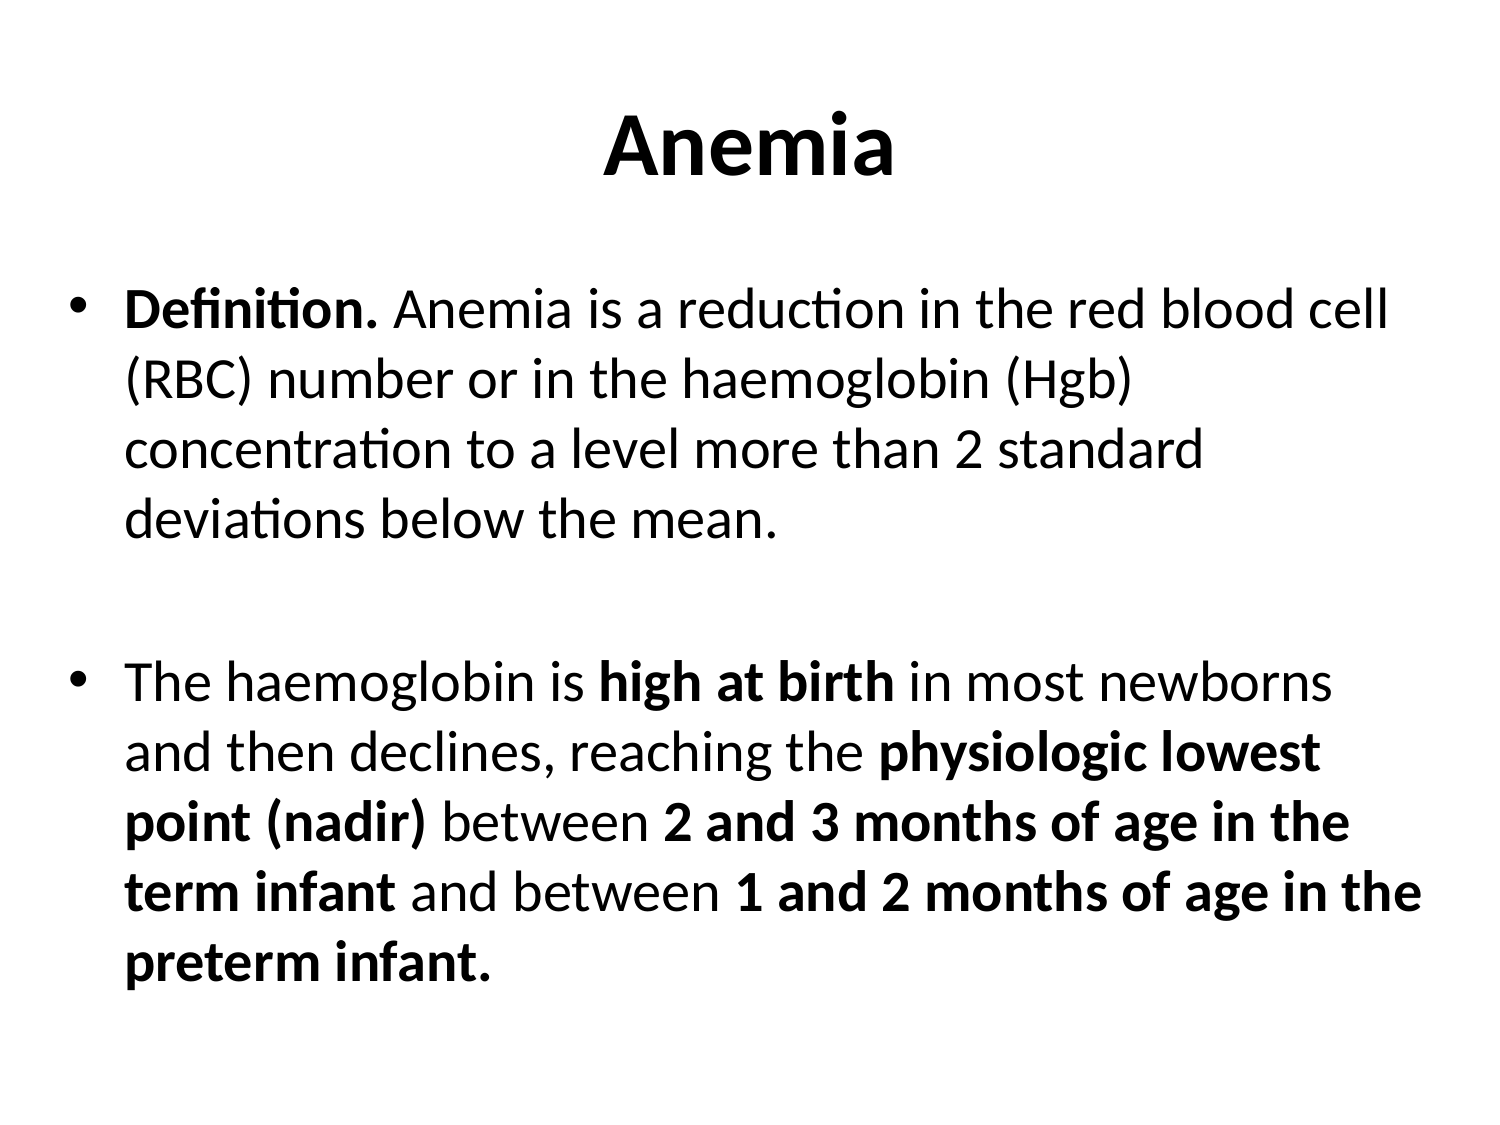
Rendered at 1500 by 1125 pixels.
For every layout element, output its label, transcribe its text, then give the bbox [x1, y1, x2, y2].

list Definition. Anemia is a reduction in the red blood cell (RBC) number or in the haemoglobin (Hgb) concentration to a level more than 2 standard deviations below the mean. The haemoglobin is high at birth in most newborns and then declines, reaching the physiologic lowest point (nadir) between 2 and 3 months of age in the term infant and between 1 and 2 months of age in the preterm infant. [53, 262, 1447, 1071]
title Anemia [75, 45, 1425, 233]
